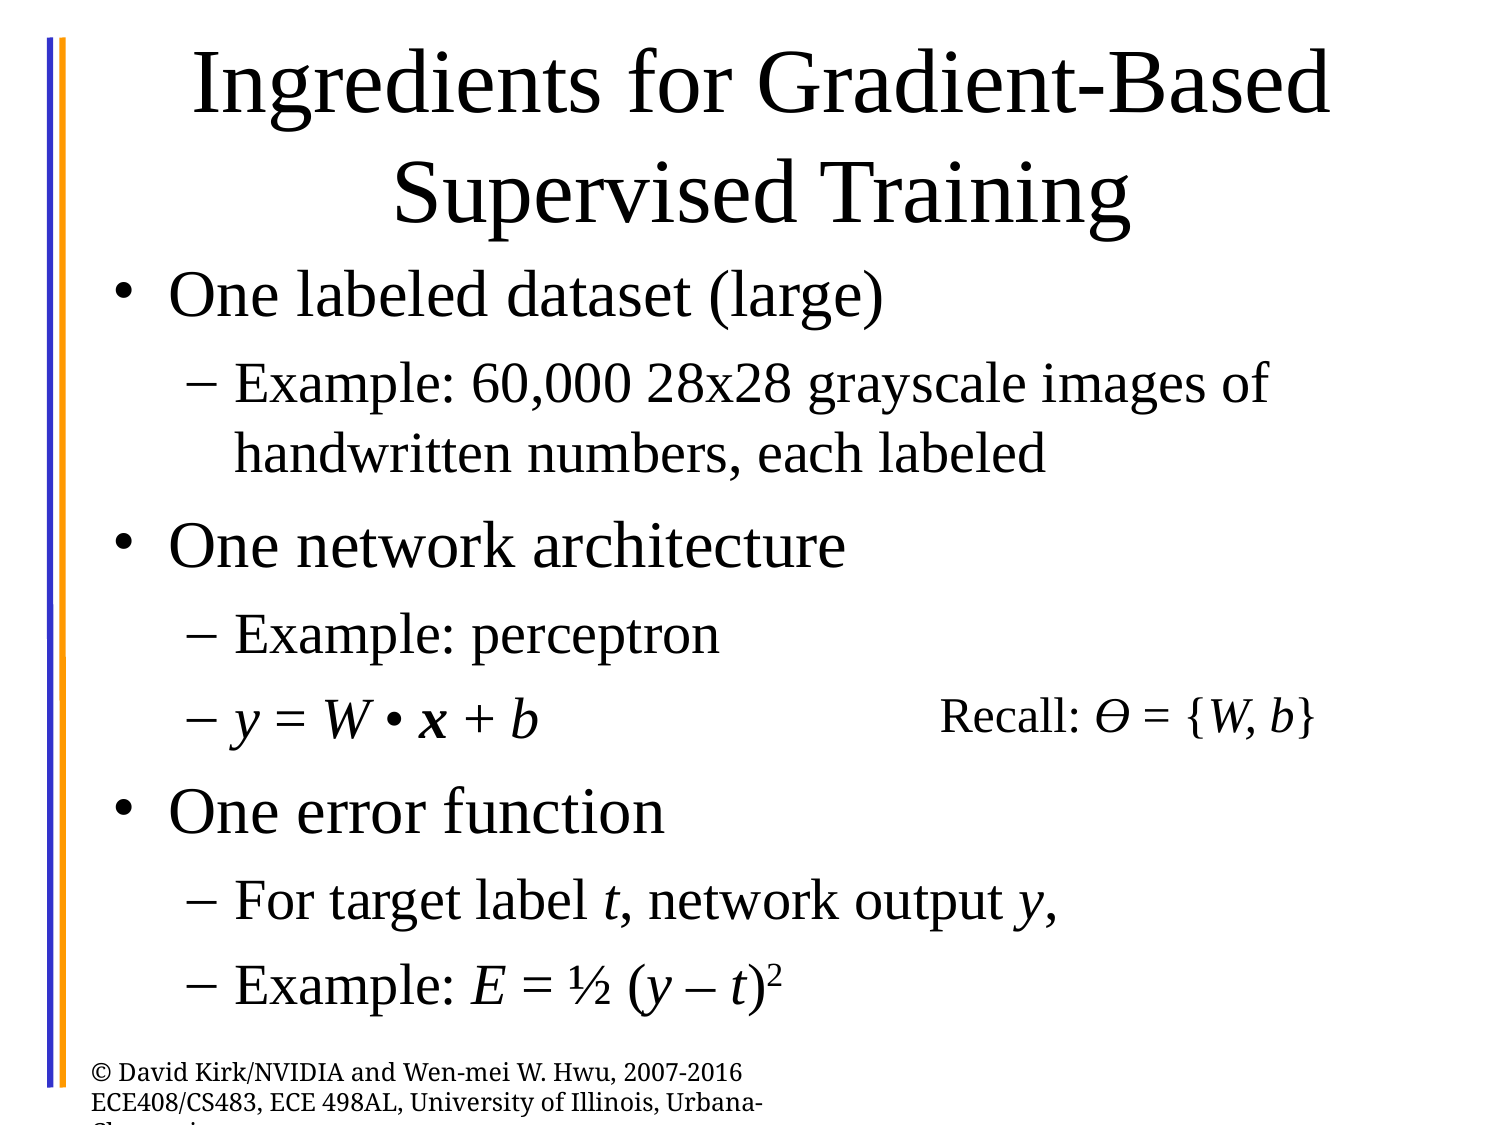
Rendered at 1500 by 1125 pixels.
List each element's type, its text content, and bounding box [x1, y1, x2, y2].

list One labeled dataset (large) Example: 60,000 28x28 grayscale images of handwritten numbers, each labeled One network architecture Example: perceptron y = W • x + b One error function For target label t, network output y, Example: E = ½ (y – t)2 [112, 249, 1413, 1000]
title Ingredients for Gradient-Based Supervised Training [112, 37, 1413, 225]
text_box Recall: ϴ = {W, b} [924, 674, 1500, 750]
